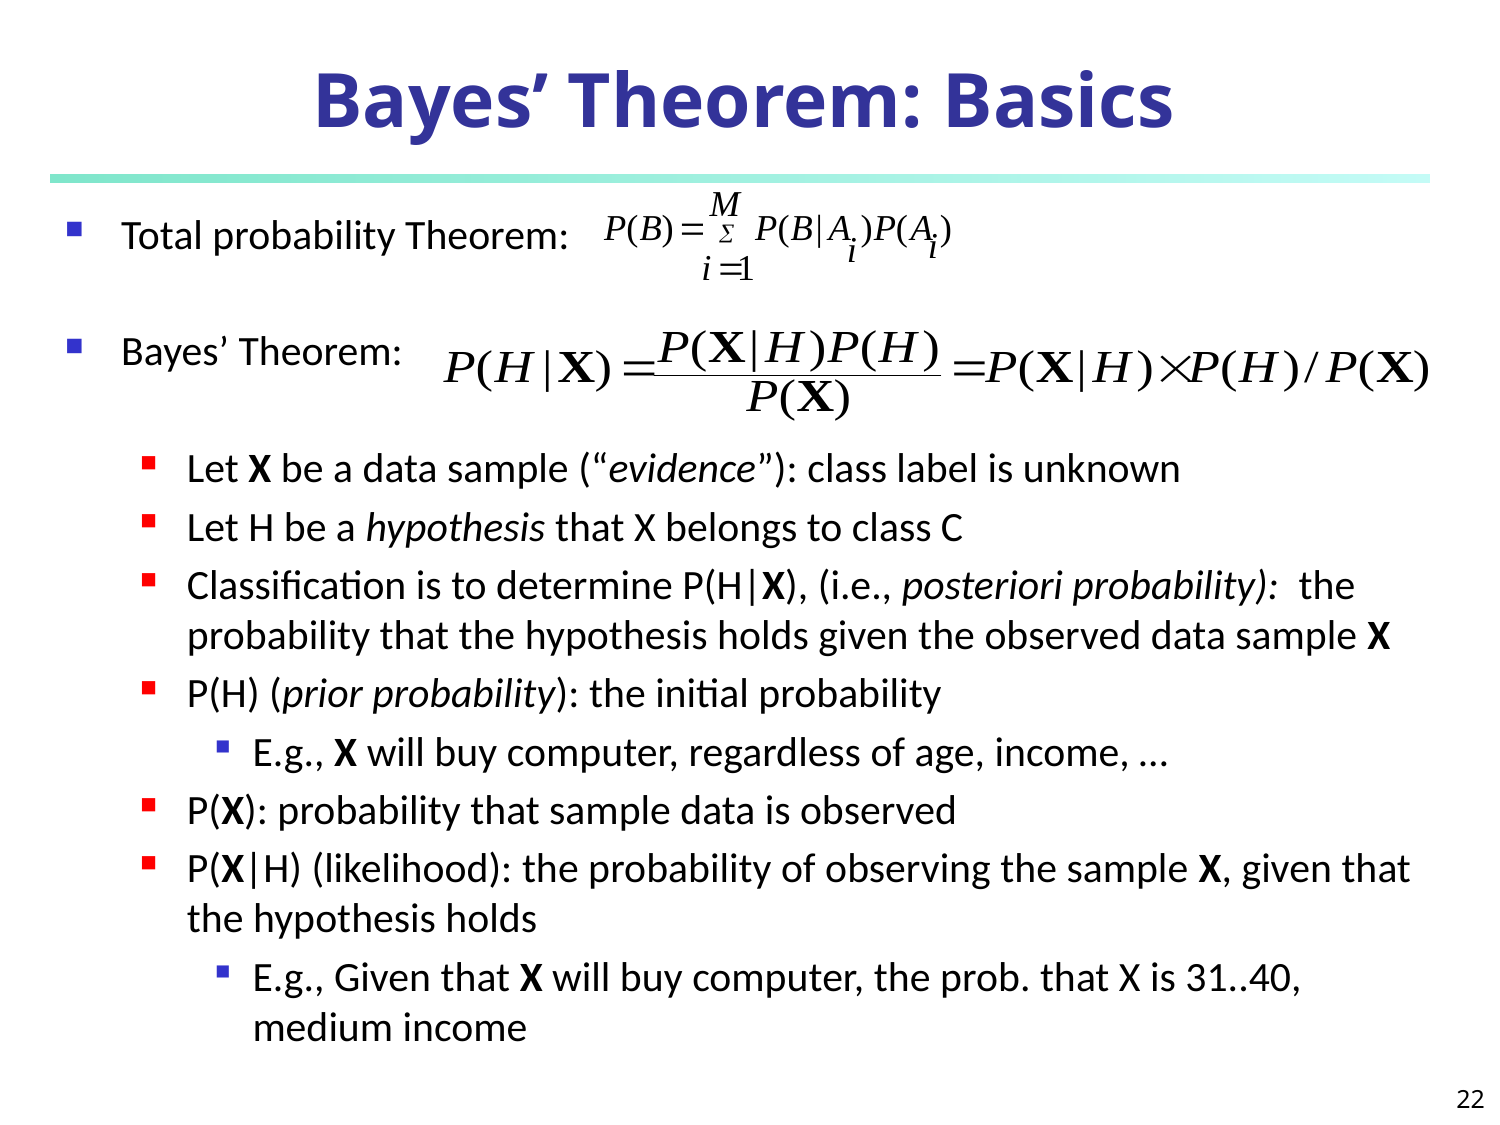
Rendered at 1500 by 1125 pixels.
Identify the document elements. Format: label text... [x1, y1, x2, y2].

slide_number 22 [1187, 1062, 1500, 1125]
list Total probability Theorem: Bayes’ Theorem: Let X be a data sample (“evidence”): class label is unknown Let H be a hypothesis that X belongs to class C Classification is to determine P(H|X), (i.e., posteriori probability): the probability that the hypothesis holds given the observed data sample X P(H) (prior probability): the initial probability E.g., X will buy computer, regardless of age, income, … P(X): probability that sample data is observed P(X|H) (likelihood): the probability of observing the sample X, given that the hypothesis holds E.g., Given that X will buy computer, the prob. that X is 31..40, medium income [50, 200, 1463, 1088]
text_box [437, 324, 1436, 427]
title Bayes’ Theorem: Basics [99, 24, 1388, 150]
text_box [599, 187, 956, 287]
